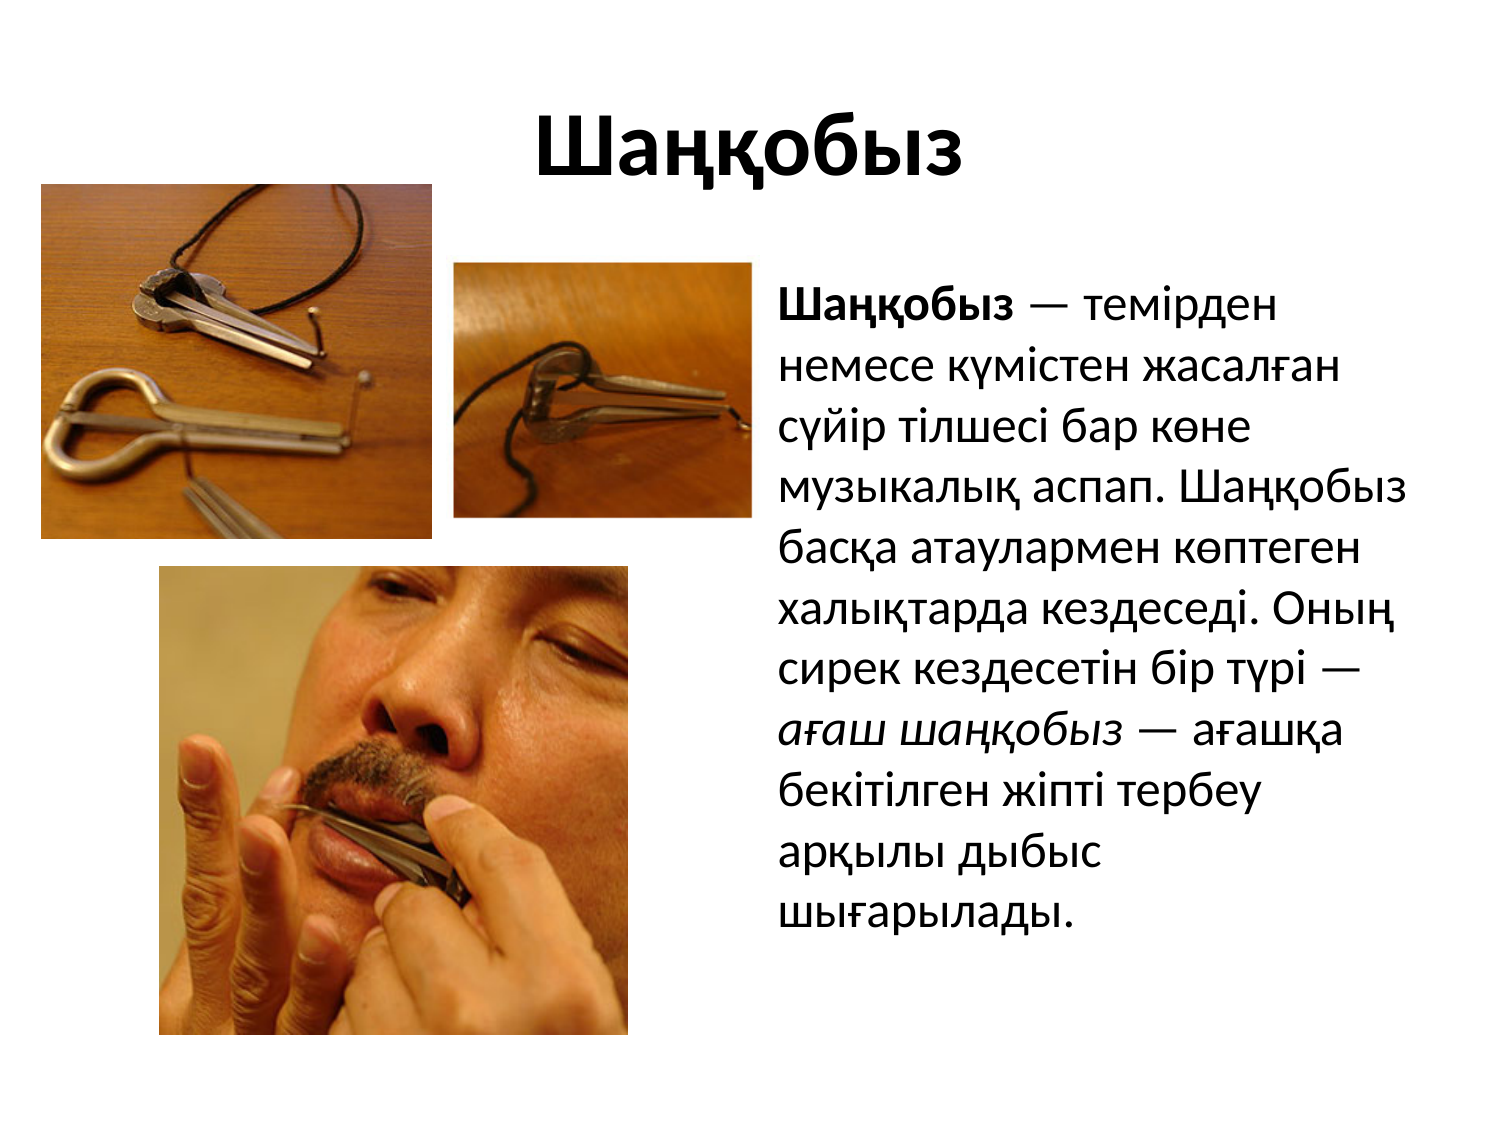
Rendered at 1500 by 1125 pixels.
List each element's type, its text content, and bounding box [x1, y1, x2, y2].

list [41, 184, 432, 540]
picture [159, 566, 628, 1035]
picture [446, 255, 760, 526]
title Шаңқобыз [75, 45, 1425, 233]
list Шаңқобыз — темірден немесе күмістен жасалған сүйір тілшесі бар көне музыкалық аспап. Шаңқобыз басқа атаулармен көптеген халықтарда кездеседі. Оның сирек кездесетін бір түрі — ағаш шаңқобыз — ағашқа бекітілген жіпті тербеу арқылы дыбыс шығарылады. [762, 262, 1425, 1005]
